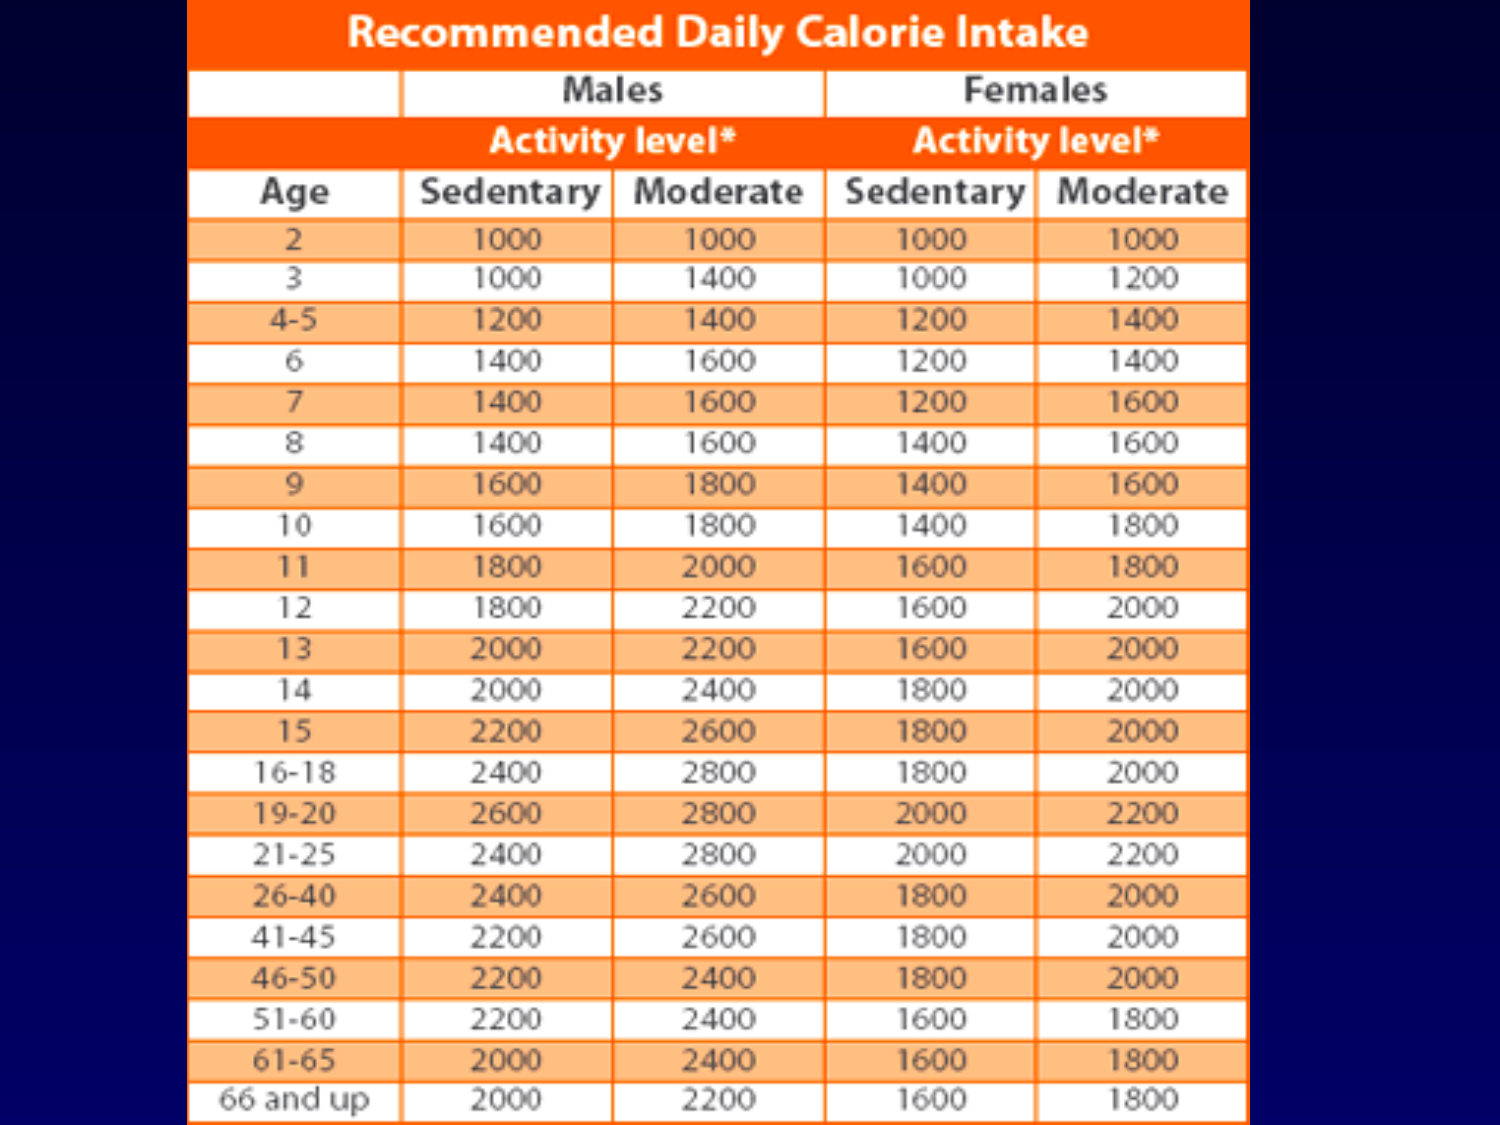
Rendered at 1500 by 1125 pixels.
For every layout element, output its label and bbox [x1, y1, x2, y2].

picture [187, 0, 1251, 1125]
